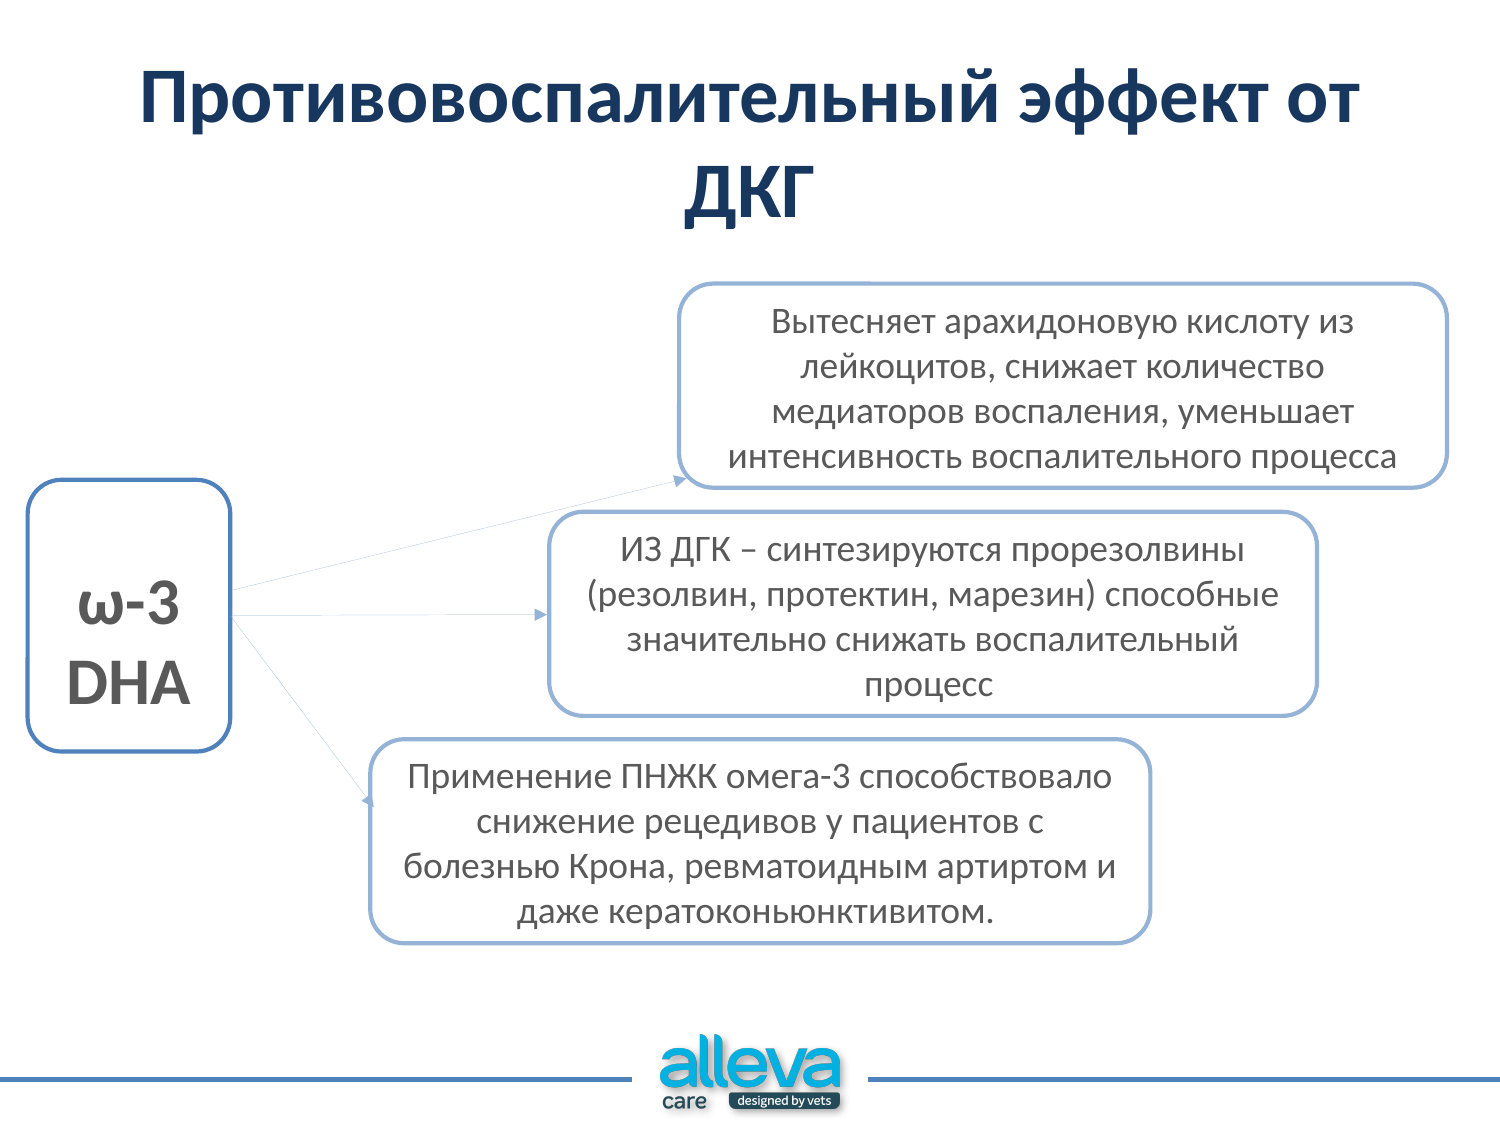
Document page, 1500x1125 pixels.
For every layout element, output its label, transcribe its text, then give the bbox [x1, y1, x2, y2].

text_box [370, 738, 1151, 944]
title Противовоспалительный эффект от ДКГ [74, 44, 1426, 234]
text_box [548, 511, 1318, 717]
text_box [678, 283, 1448, 488]
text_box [27, 469, 231, 762]
text_box [235, 608, 543, 621]
picture [659, 1034, 841, 1109]
